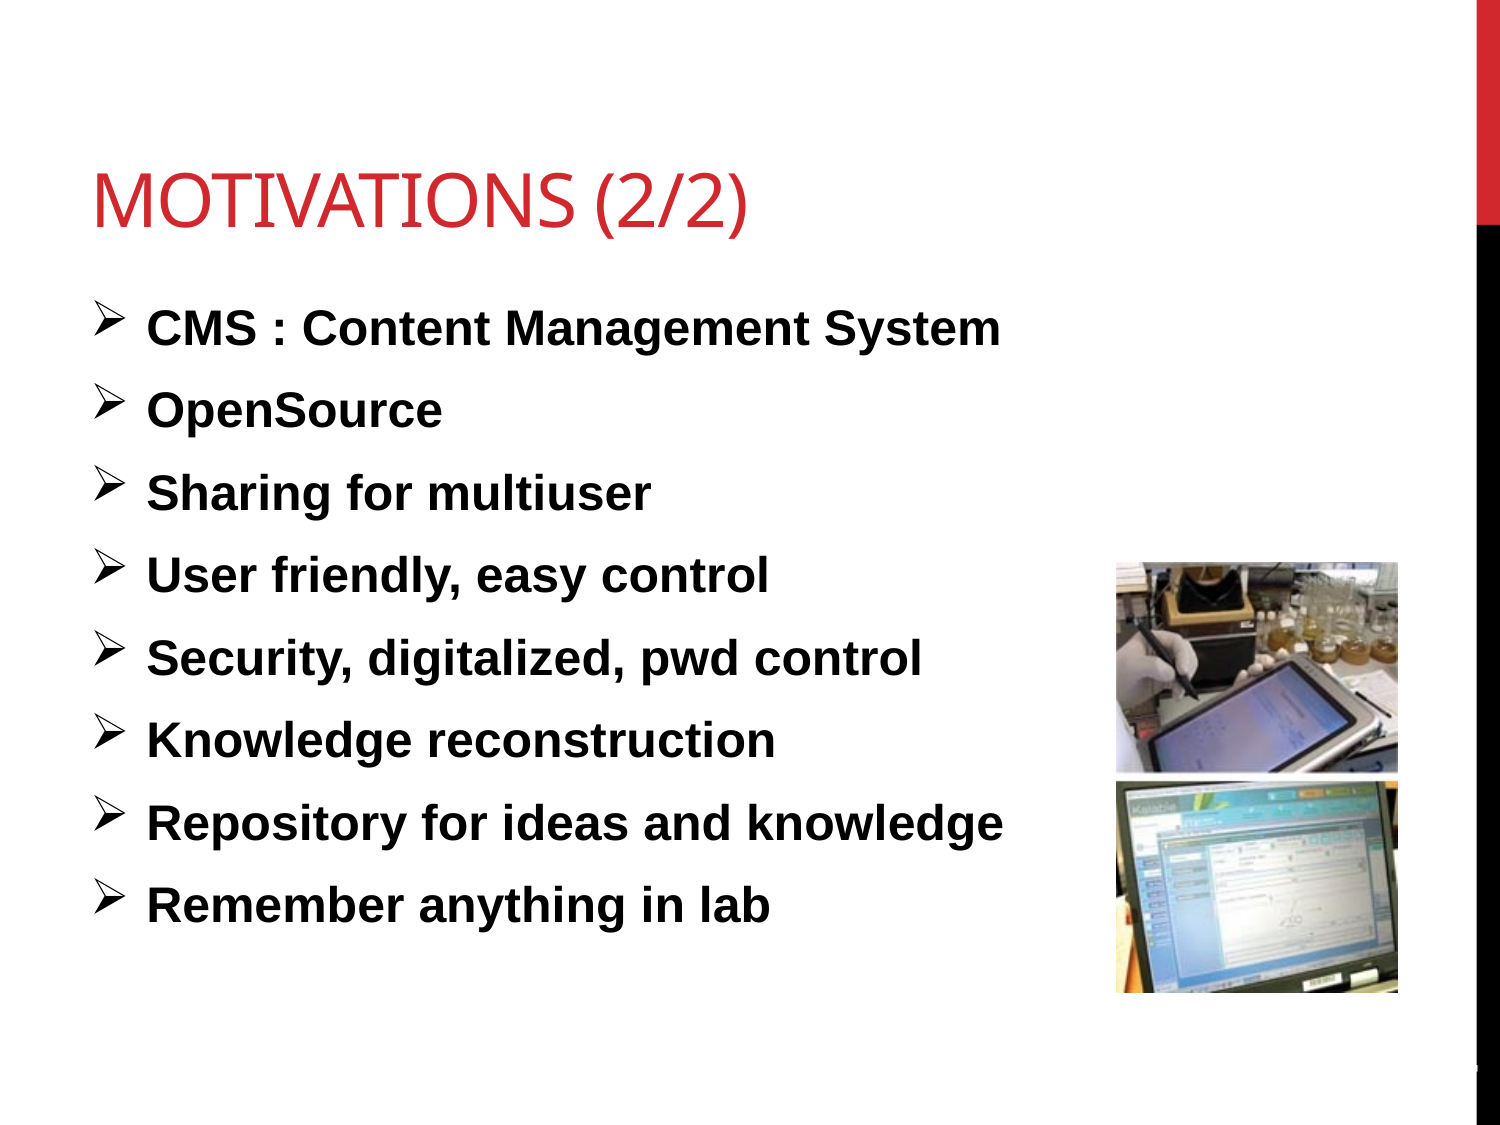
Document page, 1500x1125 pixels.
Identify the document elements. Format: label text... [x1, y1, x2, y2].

picture [1115, 561, 1398, 993]
title Motivations (2/2) [75, 25, 1025, 250]
slide_number 4 [1427, 887, 1488, 1104]
list CMS : Content Management System OpenSource Sharing for multiuser User friendly, easy control Security, digitalized, pwd control Knowledge reconstruction Repository for ideas and knowledge Remember anything in lab [75, 287, 1325, 1005]
